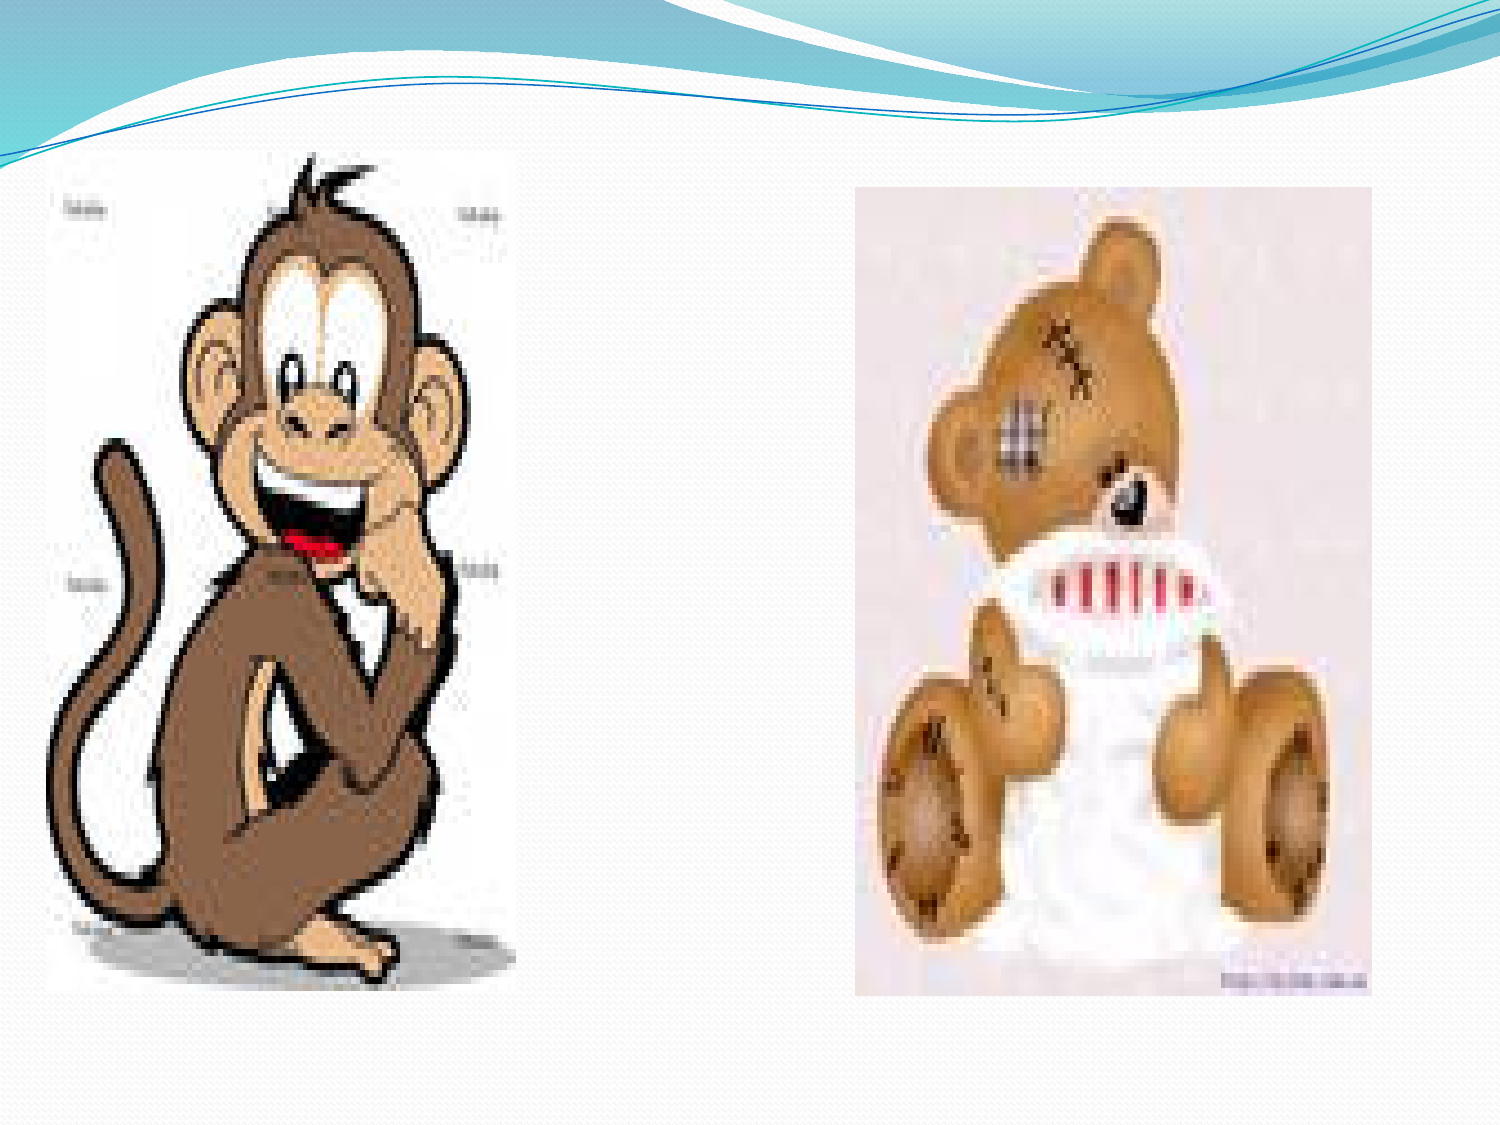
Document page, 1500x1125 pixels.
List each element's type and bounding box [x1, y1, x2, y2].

list [46, 152, 516, 991]
picture [855, 187, 1372, 997]
